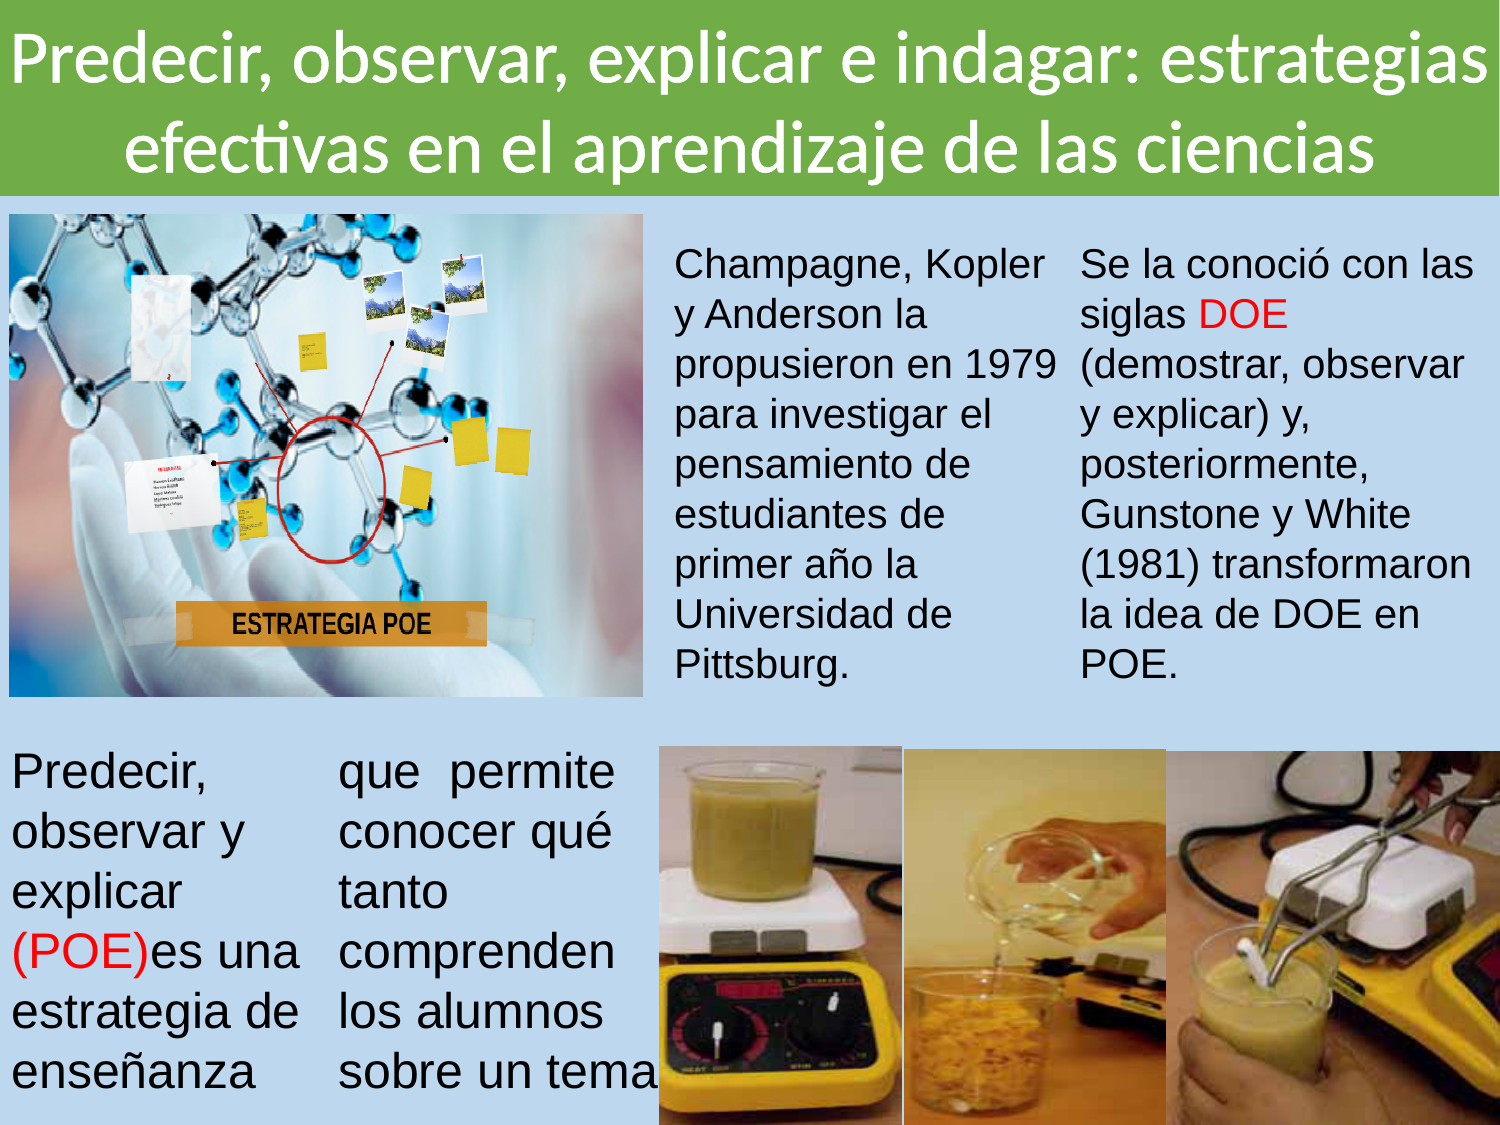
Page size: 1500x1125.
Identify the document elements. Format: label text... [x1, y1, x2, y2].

text_box Predecir, observar y explicar (POE)es una estrategia de enseñanza que permite conocer qué tanto comprenden los alumnos sobre un tema [0, 731, 659, 1125]
picture [904, 749, 1500, 1125]
text_box Champagne, Kopler y Anderson la propusieron en 1979 para investigar el pensamiento de estudiantes de primer año la Universidad de Pittsburg. Se la conoció con las siglas DOE (demostrar, observar y explicar) y, posteriormente, Gunstone y White (1981) transformaron la idea de DOE en POE. [659, 229, 1500, 794]
picture [376, 214, 387, 221]
picture [659, 746, 902, 1125]
text_box Predecir, observar, explicar e indagar: estrategias efectivas en el aprendizaje de las ciencias [0, 0, 1500, 195]
picture [8, 214, 643, 697]
